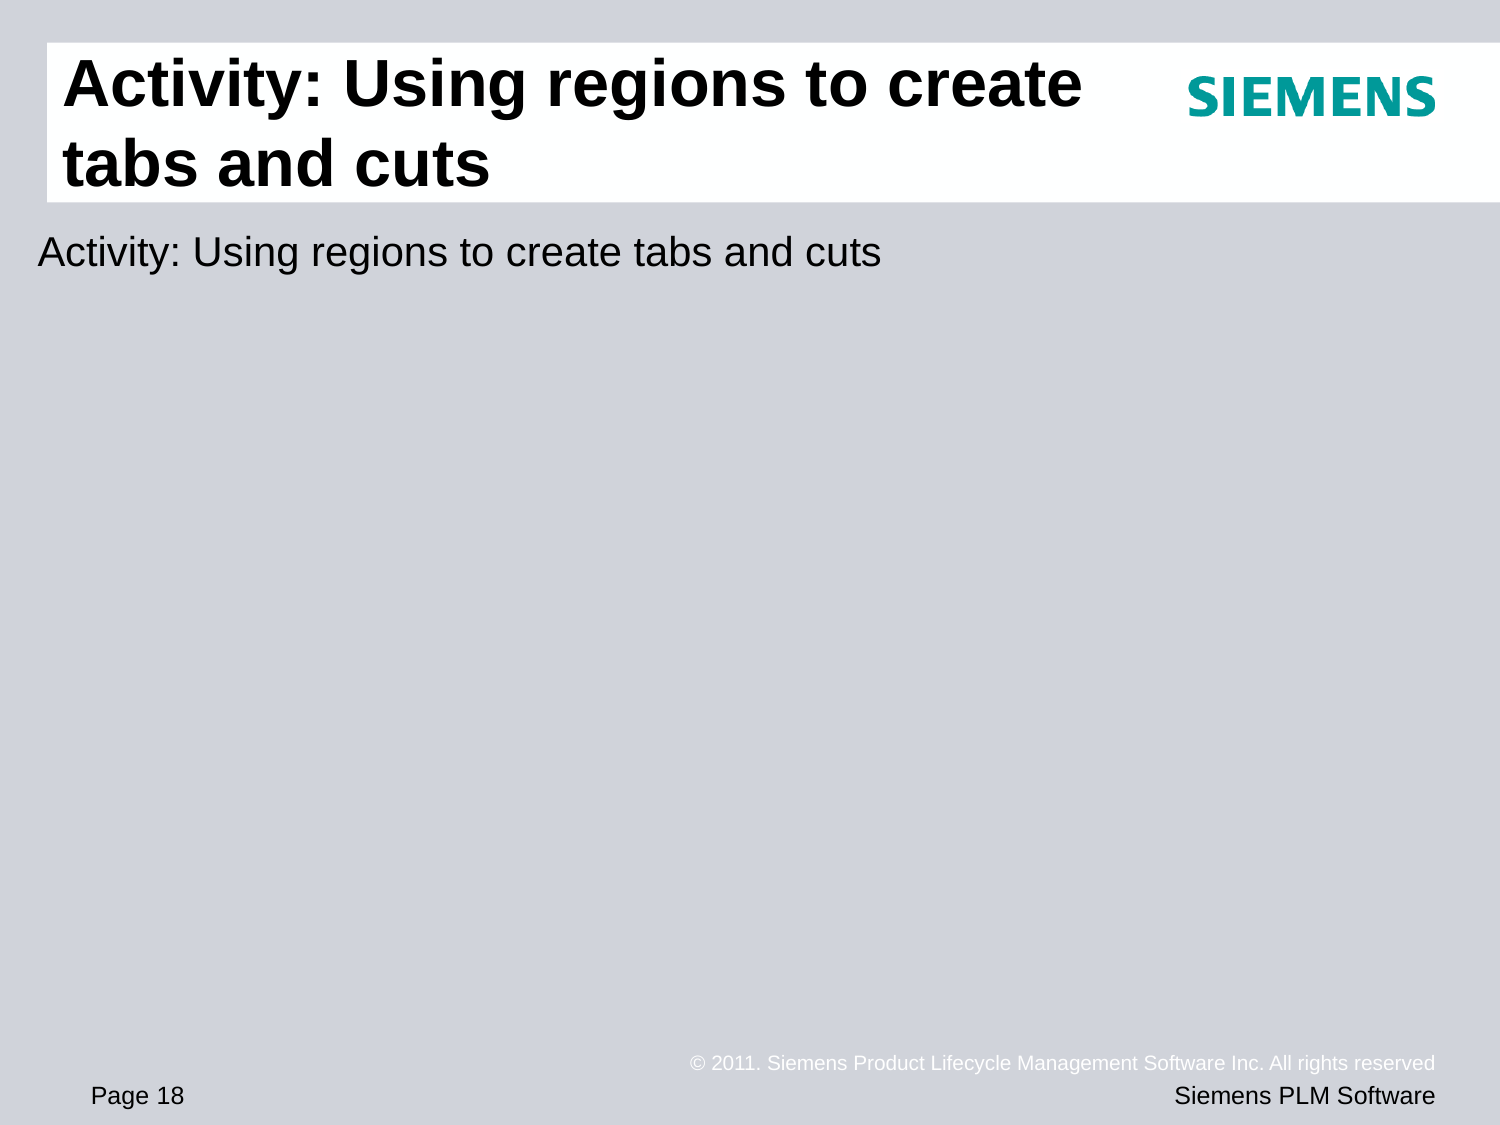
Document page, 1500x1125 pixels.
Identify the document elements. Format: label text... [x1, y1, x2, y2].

list Activity: Using regions to create tabs and cuts [37, 224, 1401, 1038]
picture [1181, 69, 1444, 123]
title Activity: Using regions to create tabs and cuts [62, 99, 1095, 201]
